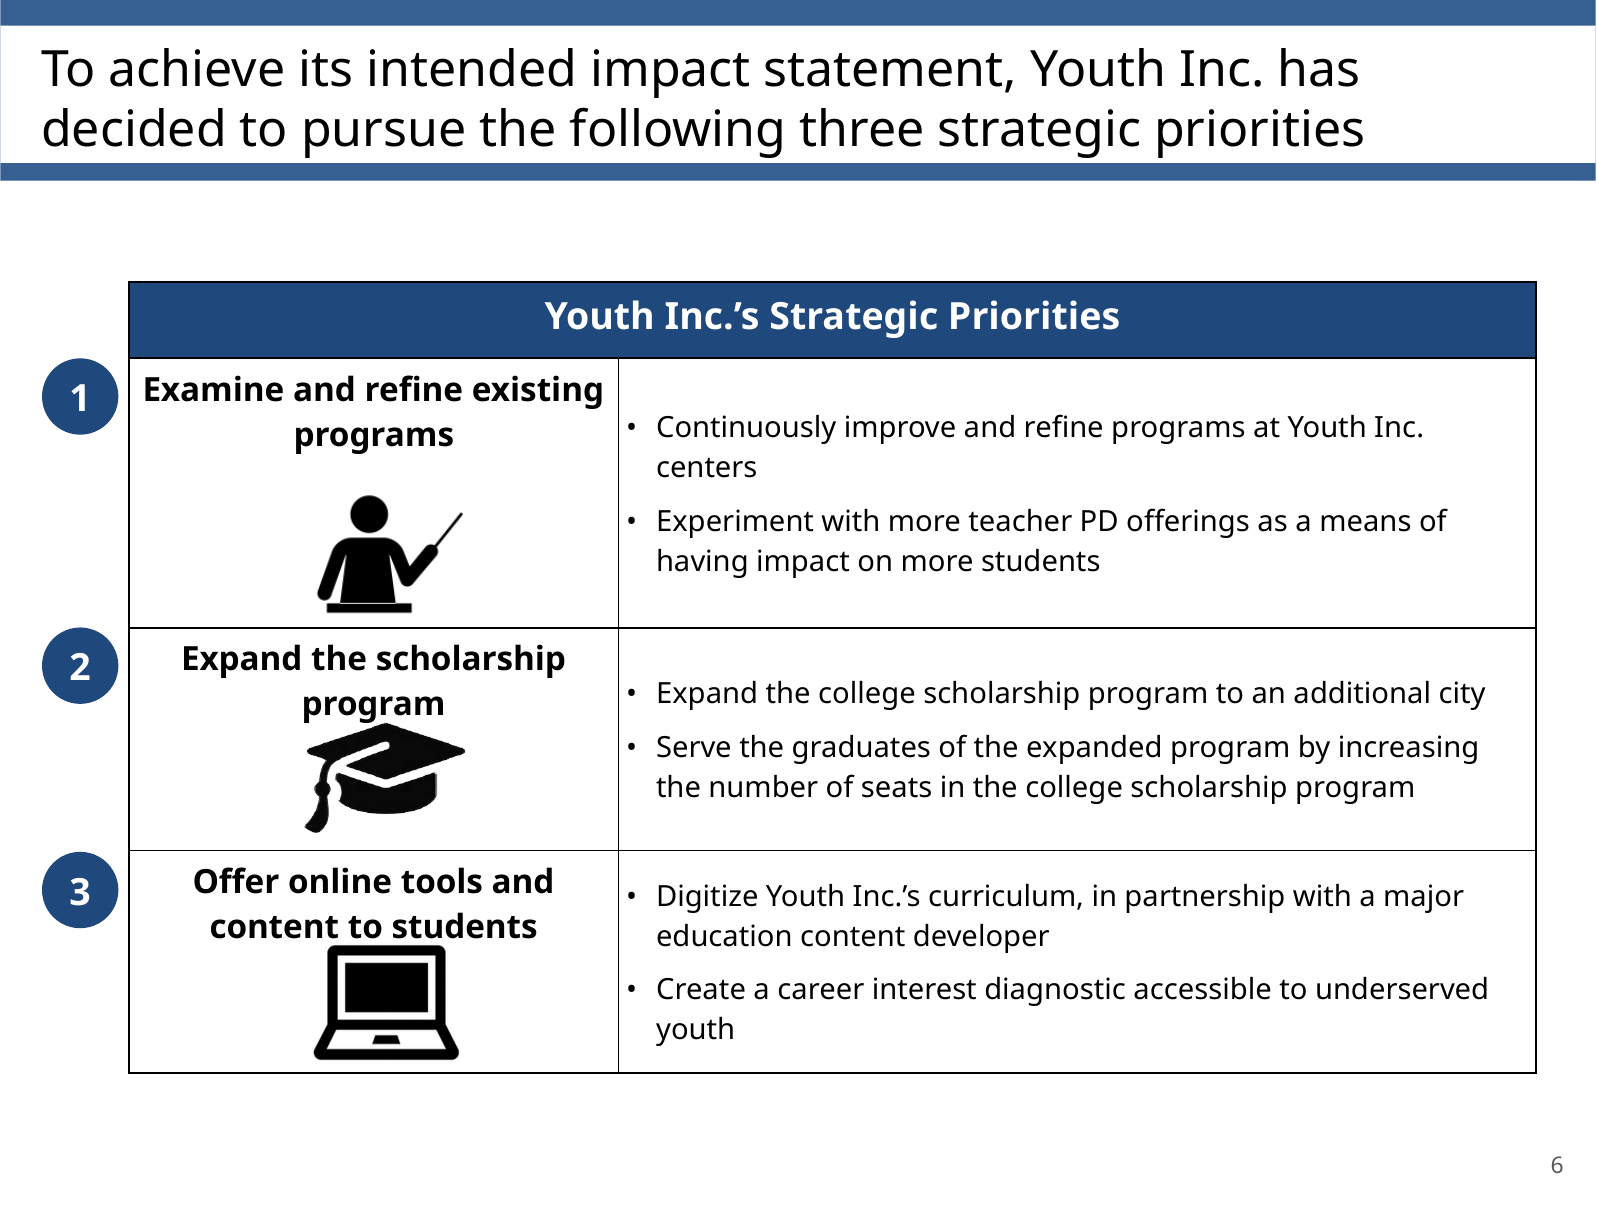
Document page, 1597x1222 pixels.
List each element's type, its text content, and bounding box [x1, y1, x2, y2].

table_cell Continuously improve and refine programs at Youth Inc. centers Experiment with more teacher PD offerings as a means of having impact on more students [619, 359, 1535, 627]
text_box 1 [41, 358, 119, 435]
text_box 6 [1219, 1131, 1579, 1197]
text_box 2 [41, 627, 119, 704]
table_header Youth Inc.’s Strategic Priorities [130, 283, 1535, 357]
picture [304, 488, 467, 628]
picture [303, 716, 468, 838]
text_box 3 [41, 851, 119, 929]
table_cell Expand the scholarship program [130, 629, 618, 850]
table_cell Expand the college scholarship program to an additional city Serve the graduates of the expanded program by increasing the number of seats in the college scholarship program [619, 629, 1535, 850]
table_cell Digitize Youth Inc.’s curriculum, in partnership with a major education content developer Create a career interest diagnostic accessible to underserved youth [619, 851, 1535, 1072]
table_cell Examine and refine existing programs [130, 359, 618, 627]
text_box To achieve its intended impact statement, Youth Inc. has decided to pursue the following three strategic priorities [26, 29, 1570, 164]
table_cell Offer online tools and content to students [130, 851, 618, 1072]
picture [310, 942, 461, 1063]
